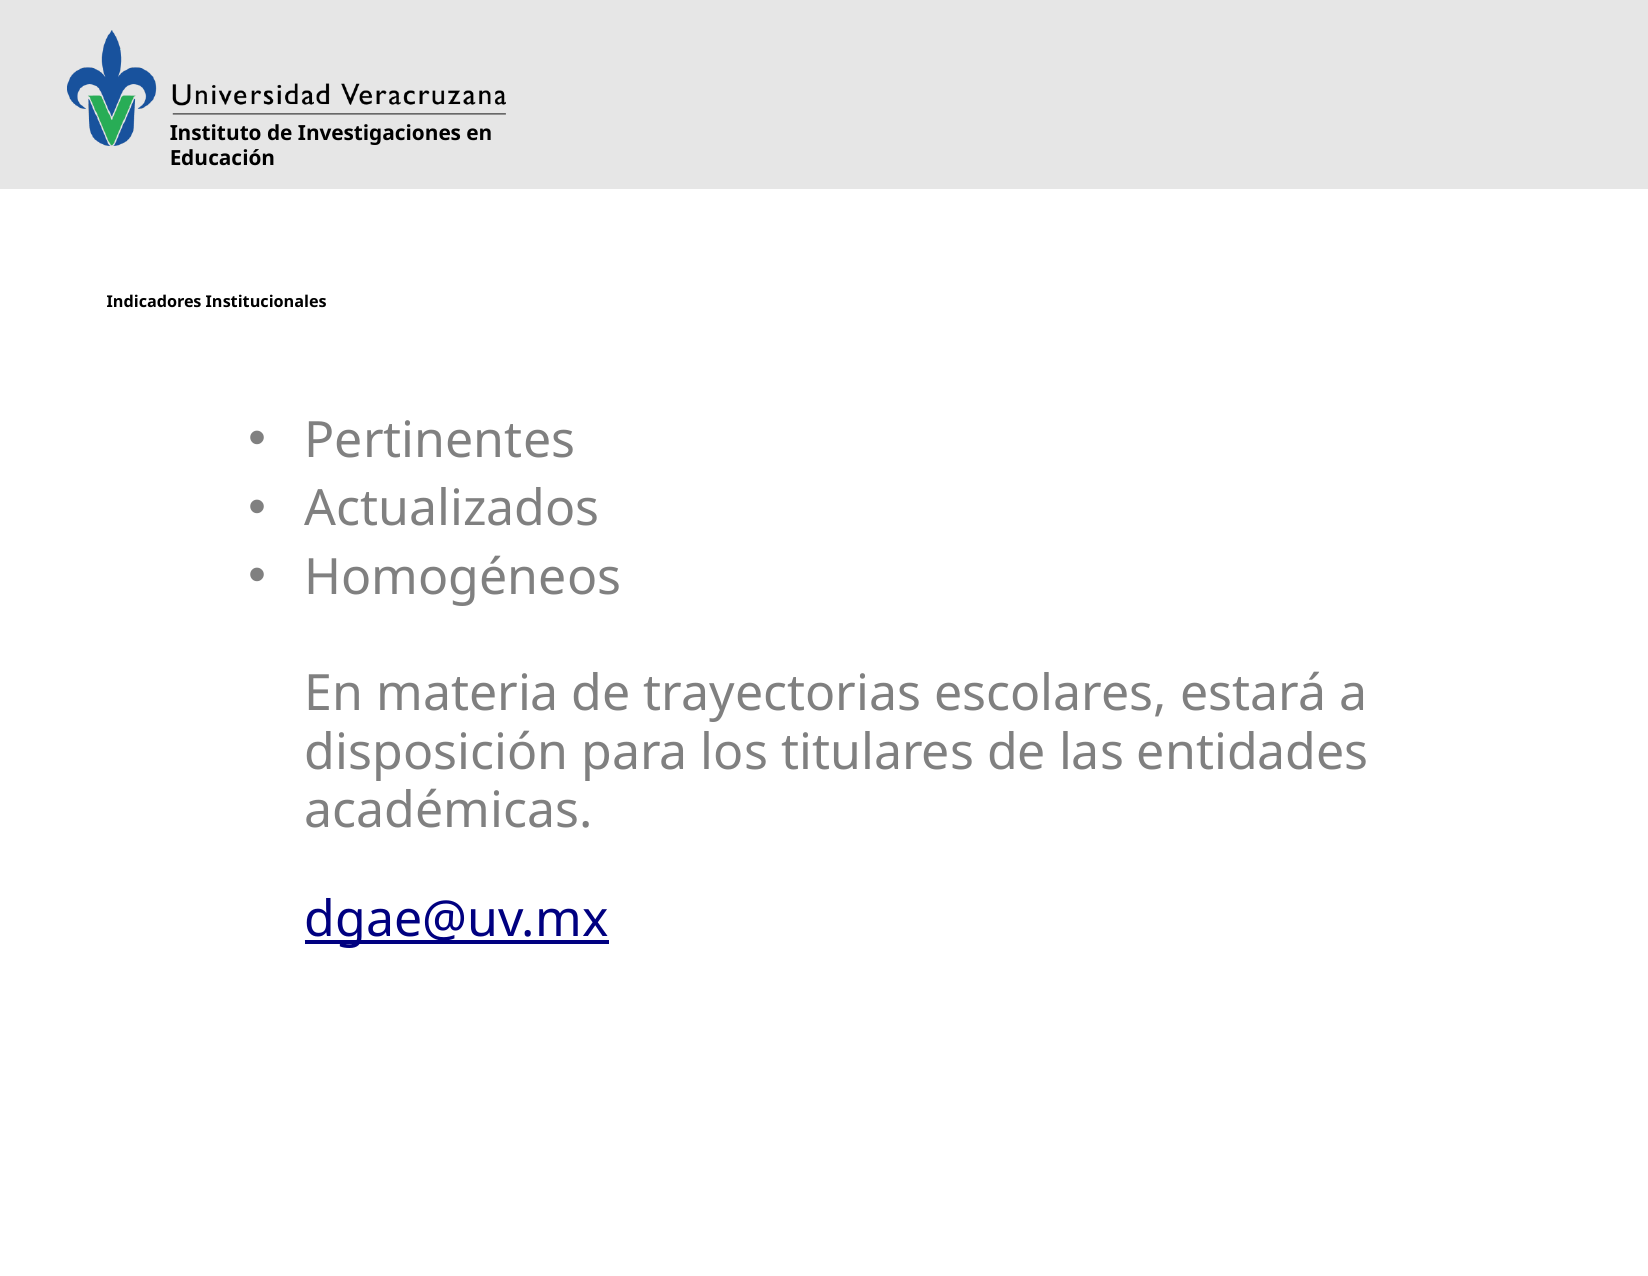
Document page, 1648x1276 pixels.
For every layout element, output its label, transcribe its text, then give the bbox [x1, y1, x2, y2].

title Indicadores Institucionales [91, 283, 1540, 355]
picture [67, 30, 506, 146]
list Pertinentes Actualizados Homogéneos En materia de trayectorias escolares, estará a disposición para los titulares de las entidades académicas. dgae@uv.mx [233, 401, 1533, 1170]
